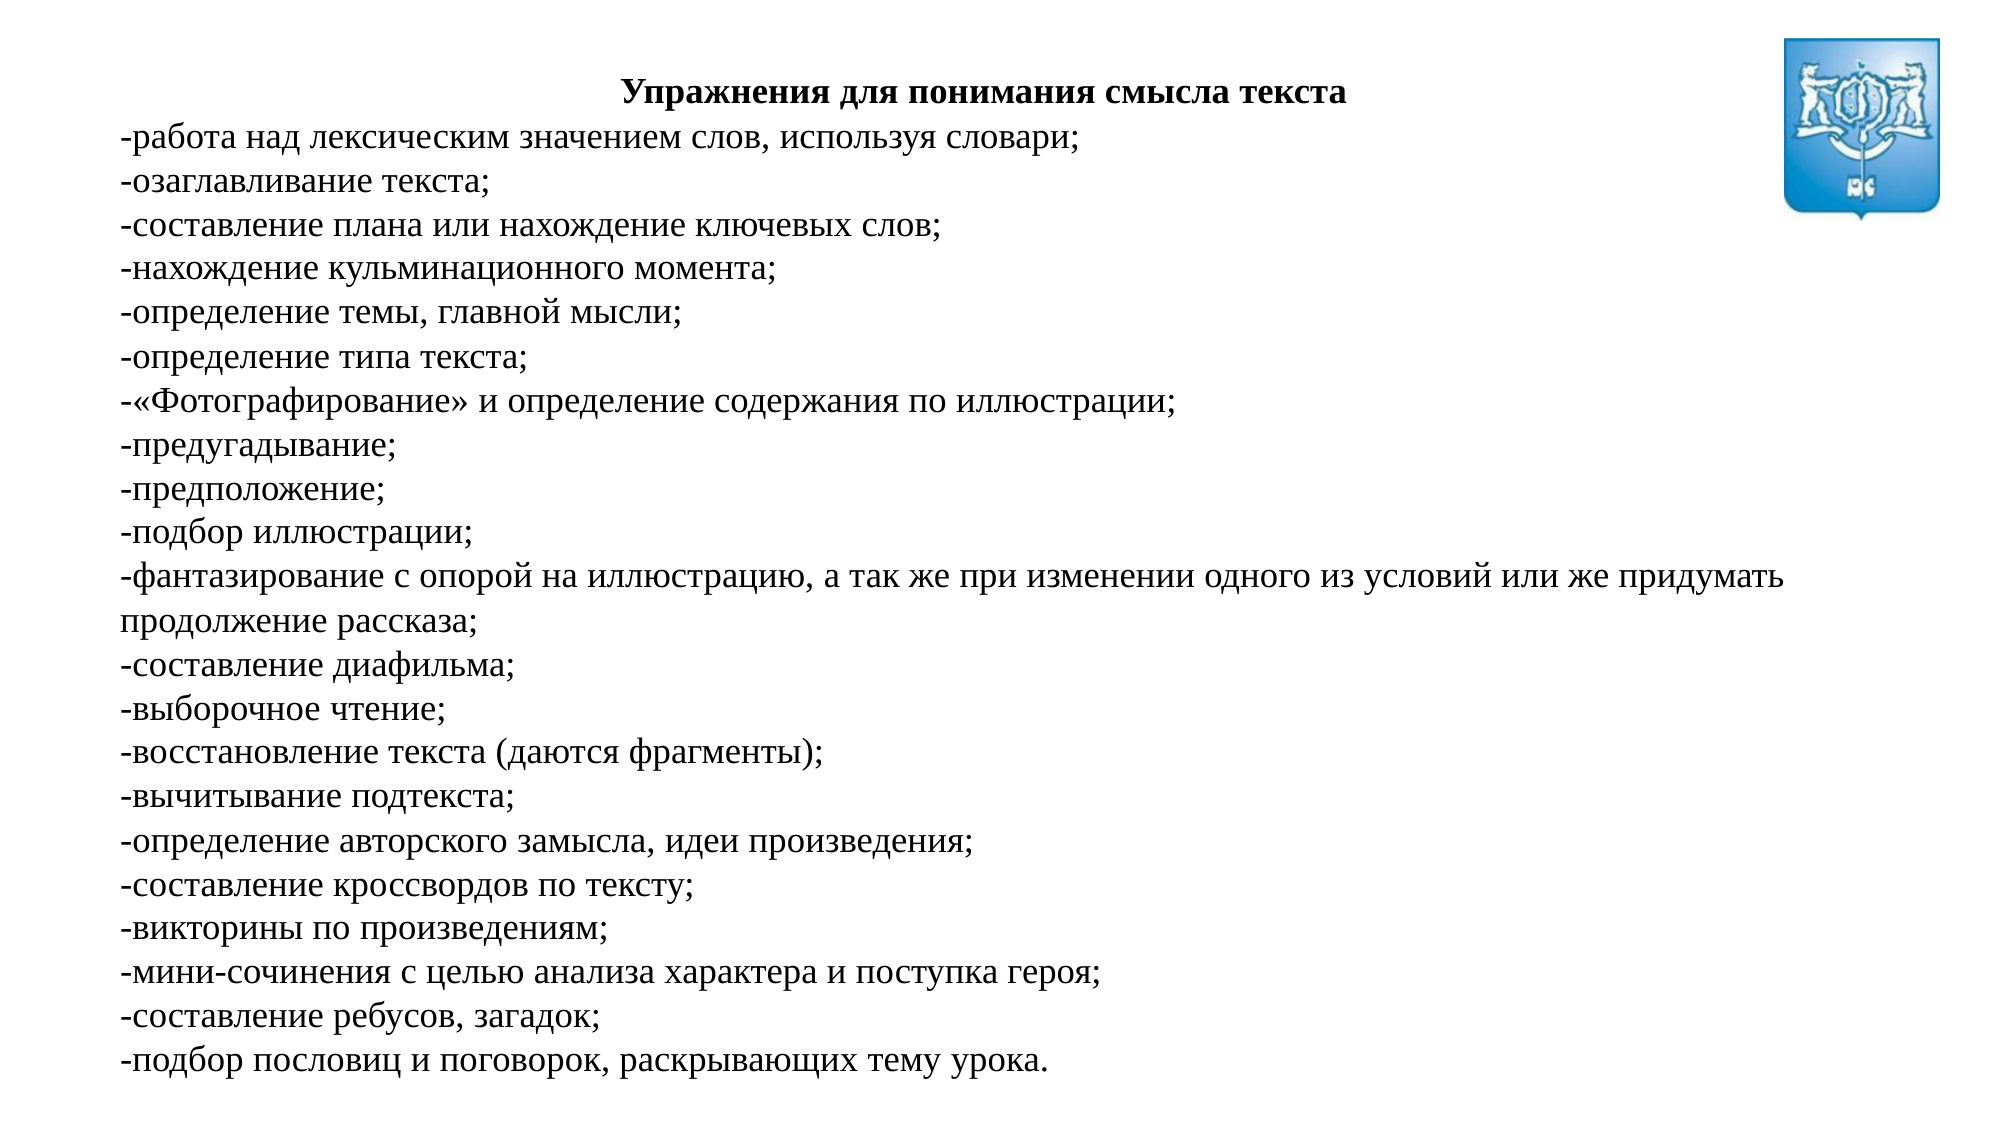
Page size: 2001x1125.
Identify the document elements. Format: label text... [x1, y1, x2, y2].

list Упражнения для понимания смысла текста -работа над лексическим значением слов, используя словари; -озаглавливание текста; -составление плана или нахождение ключевых слов; -нахождение кульминационного момента; -определение темы, главной мысли; -определение типа текста; -«Фотографирование» и определение содержания по иллюстрации; -предугадывание; -предположение; -подбор иллюстрации; -фантазирование с опорой на иллюстрацию, а так же при изменении одного из условий или же придумать продолжение рассказа; -составление диафильма; -выборочное чтение; -восстановление текста (даются фрагменты); -вычитывание подтекста; -определение авторского замысла, идеи произведения; -составление кроссвордов по тексту; -викторины по произведениям; -мини-сочинения с целью анализа характера и поступка героя; -составление ребусов, загадок; -подбор пословиц и поговорок, раскрывающих тему урока. [105, 59, 1863, 1094]
picture [1780, 34, 1945, 227]
